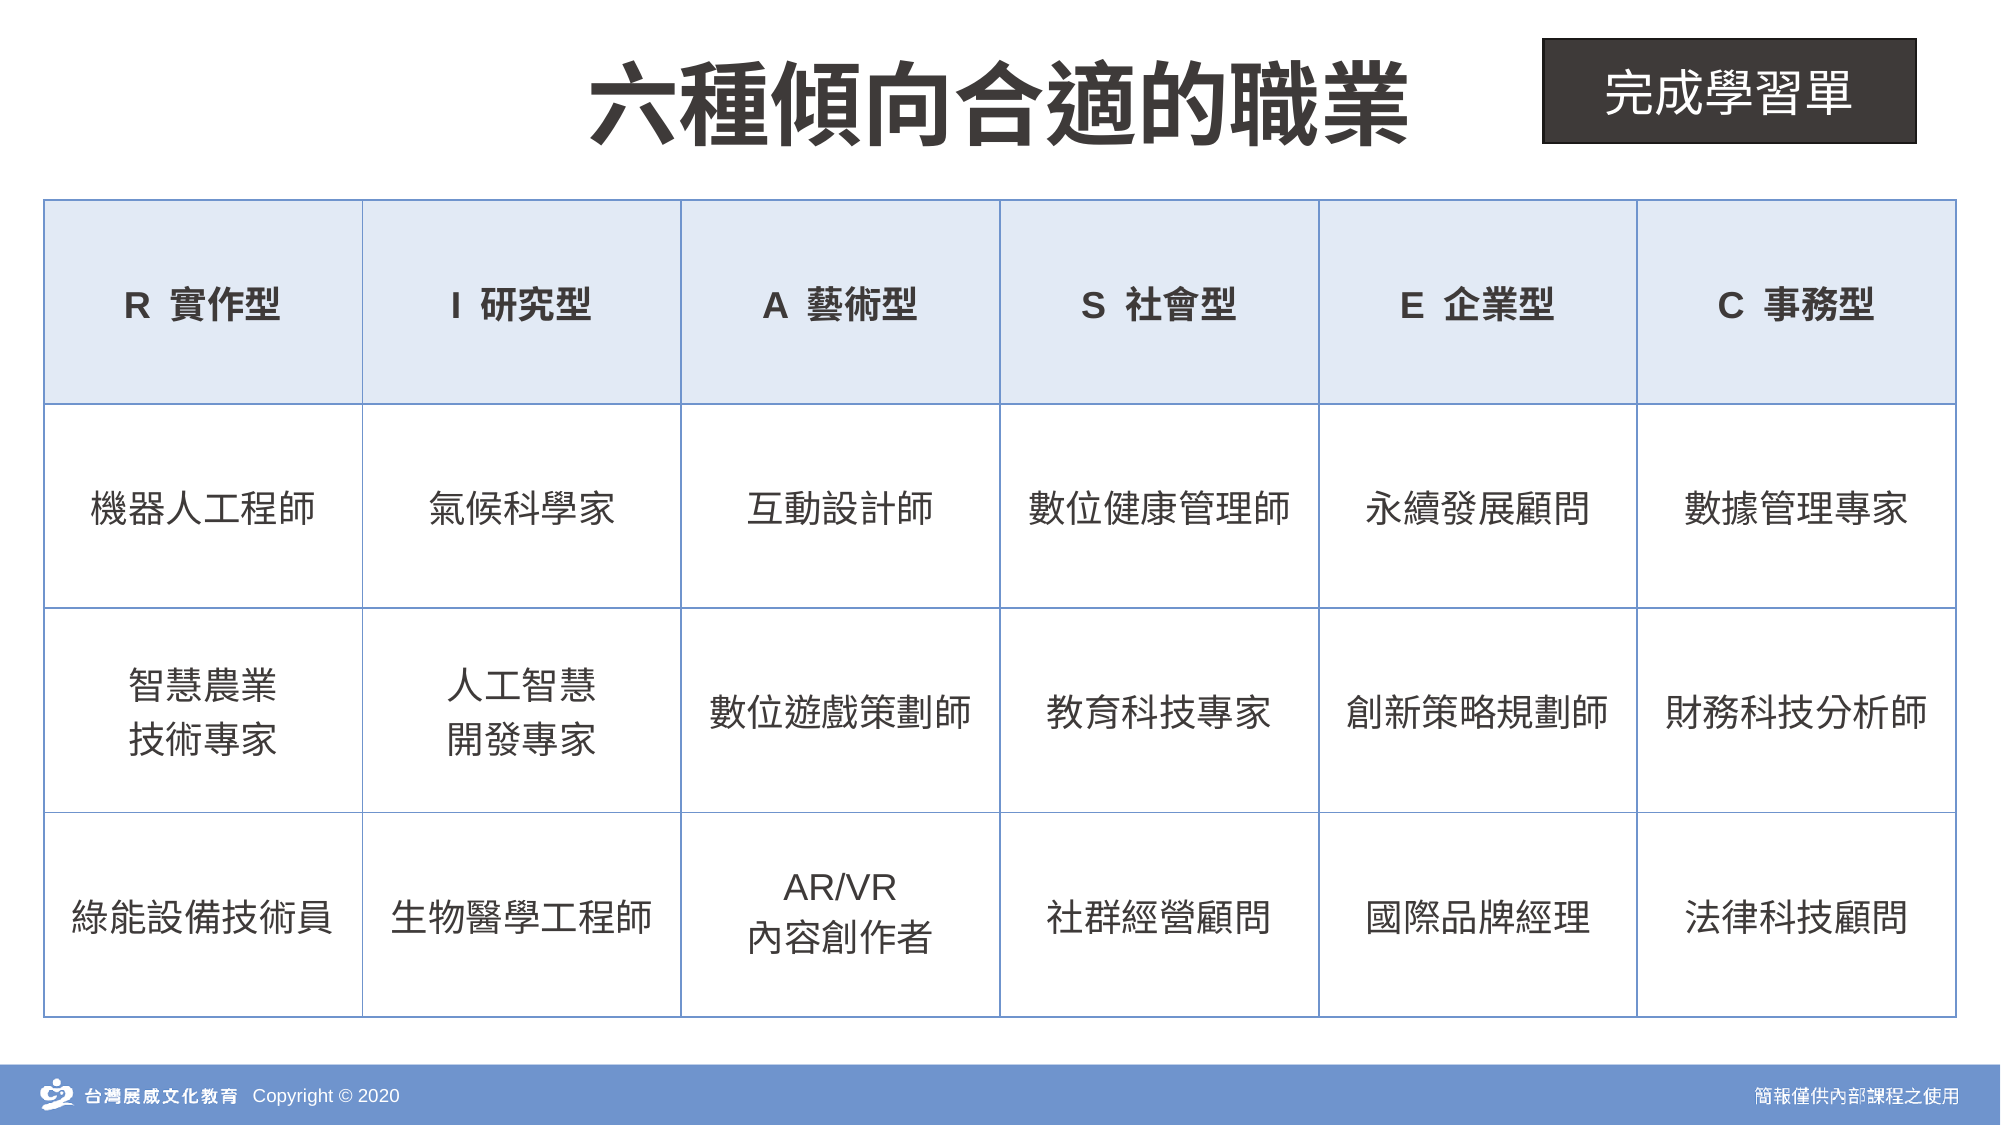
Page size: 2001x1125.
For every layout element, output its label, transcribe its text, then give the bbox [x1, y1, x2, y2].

title 六種傾向合適的職業 [137, 59, 1863, 159]
table_cell 機器人工程師 [45, 405, 362, 607]
table_header I 研究型 [363, 201, 680, 403]
table_header C 事務型 [1638, 201, 1955, 403]
table_cell 數位健康管理師 [1001, 405, 1318, 607]
table_cell 數據管理專家 [1638, 405, 1955, 607]
table_cell 人工智慧 開發專家 [363, 609, 680, 812]
table_cell 數位遊戲策劃師 [682, 609, 999, 812]
table_cell 國際品牌經理 [1320, 813, 1636, 1016]
table_cell 互動設計師 [682, 405, 999, 607]
table_cell 智慧農業 技術專家 [45, 609, 362, 812]
table_cell 財務科技分析師 [1638, 609, 1955, 812]
table_header R 實作型 [45, 201, 362, 403]
text_box 完成學習單 [1542, 38, 1917, 144]
table_header E 企業型 [1320, 201, 1636, 403]
table_cell AR/VR 內容創作者 [682, 813, 999, 1016]
table_cell 法律科技顧問 [1638, 813, 1955, 1016]
table_header S 社會型 [1001, 201, 1318, 403]
table_cell 永續發展顧問 [1320, 405, 1636, 607]
table_cell 社群經營顧問 [1001, 813, 1318, 1016]
table_cell 氣候科學家 [363, 405, 680, 607]
table_cell 創新策略規劃師 [1320, 609, 1636, 812]
table_cell 綠能設備技術員 [45, 813, 362, 1016]
table_cell 生物醫學工程師 [363, 813, 680, 1016]
picture [0, 0, 2001, 1125]
table_header A 藝術型 [682, 201, 999, 403]
table_cell 教育科技專家 [1001, 609, 1318, 812]
